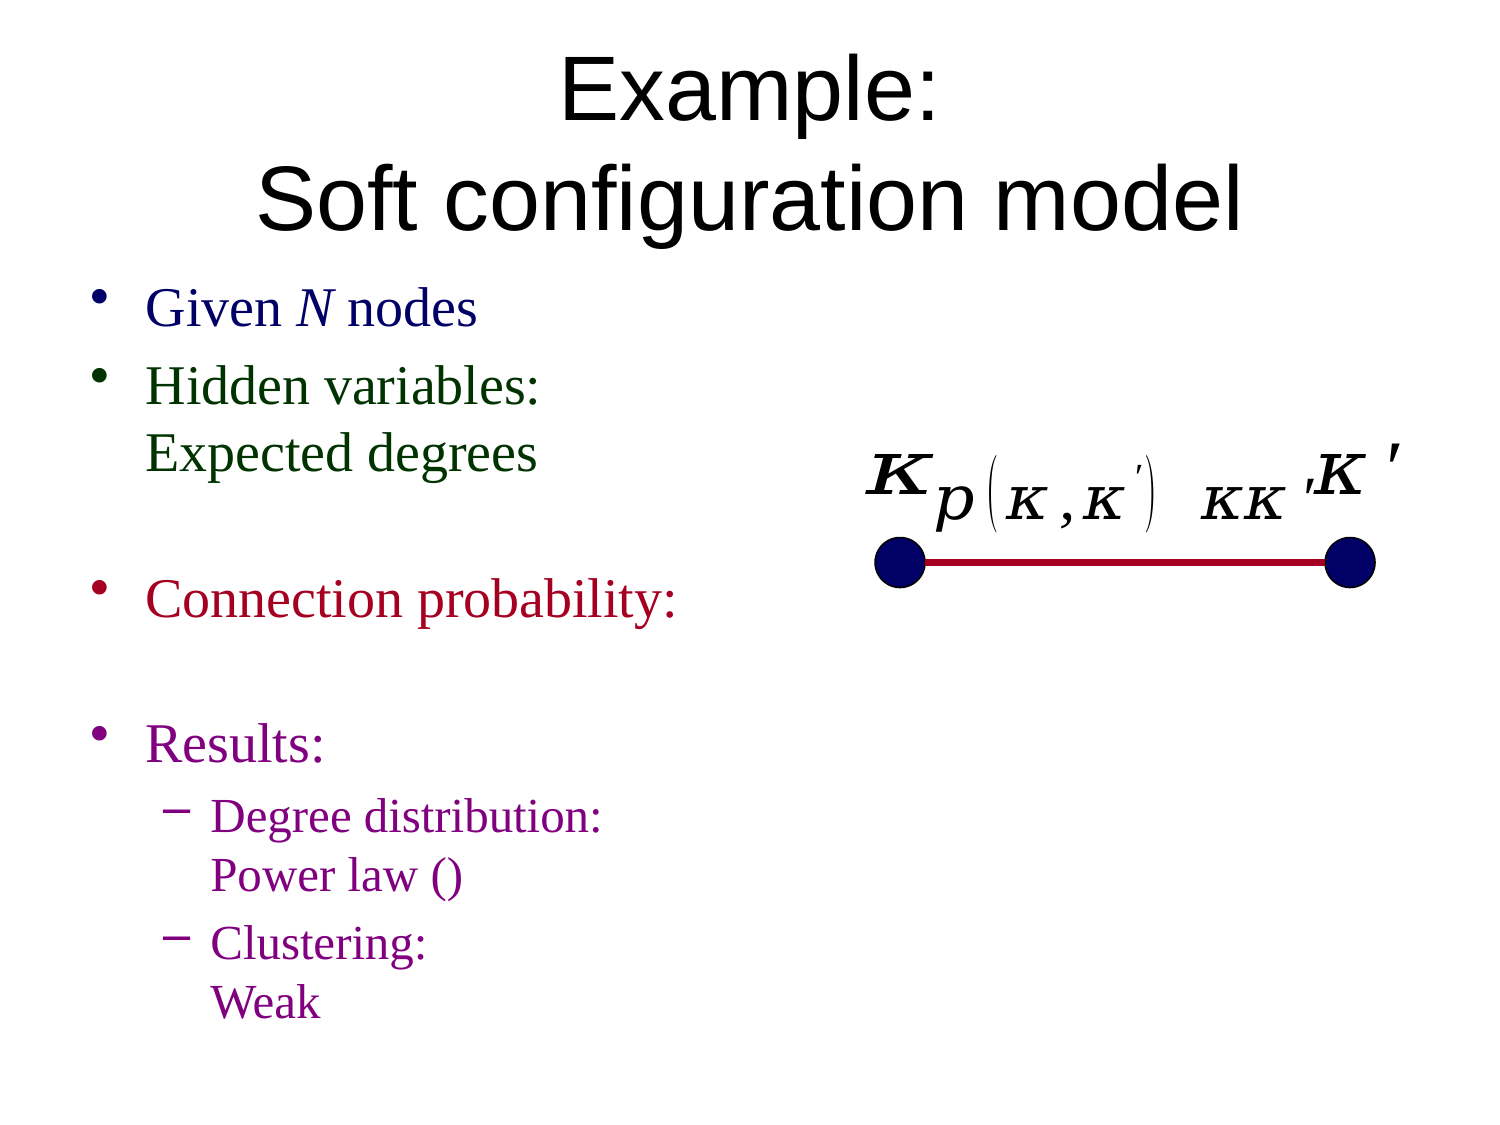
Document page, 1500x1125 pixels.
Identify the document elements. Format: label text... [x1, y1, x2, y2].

text_box [1325, 537, 1376, 588]
text_box [875, 537, 925, 588]
title Example: Soft configuration model [75, 45, 1425, 233]
